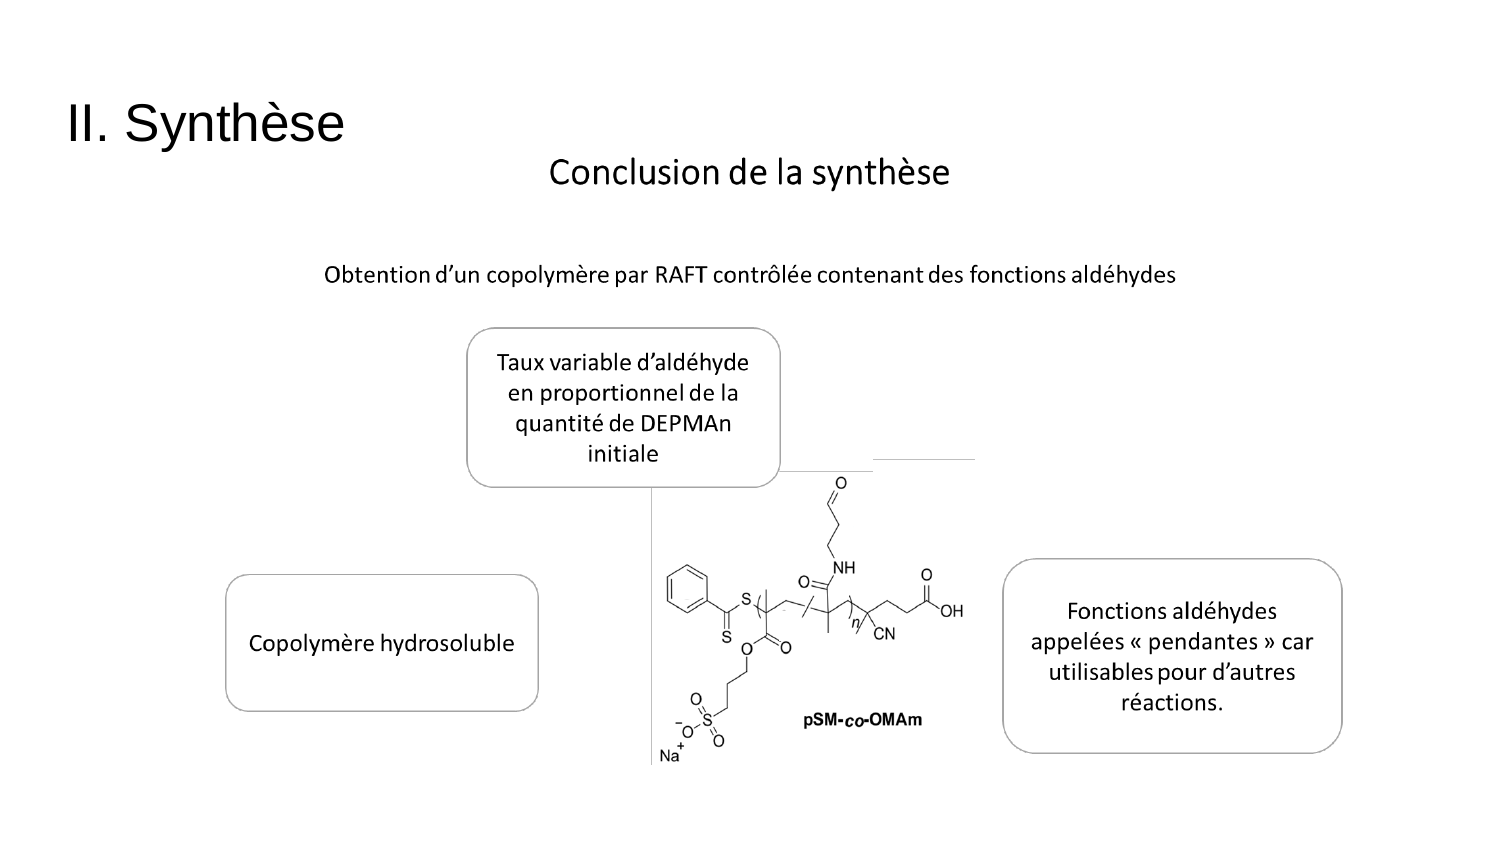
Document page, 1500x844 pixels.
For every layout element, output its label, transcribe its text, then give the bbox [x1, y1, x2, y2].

title II. Synthèse [51, 72, 1449, 167]
picture [142, 135, 1357, 765]
